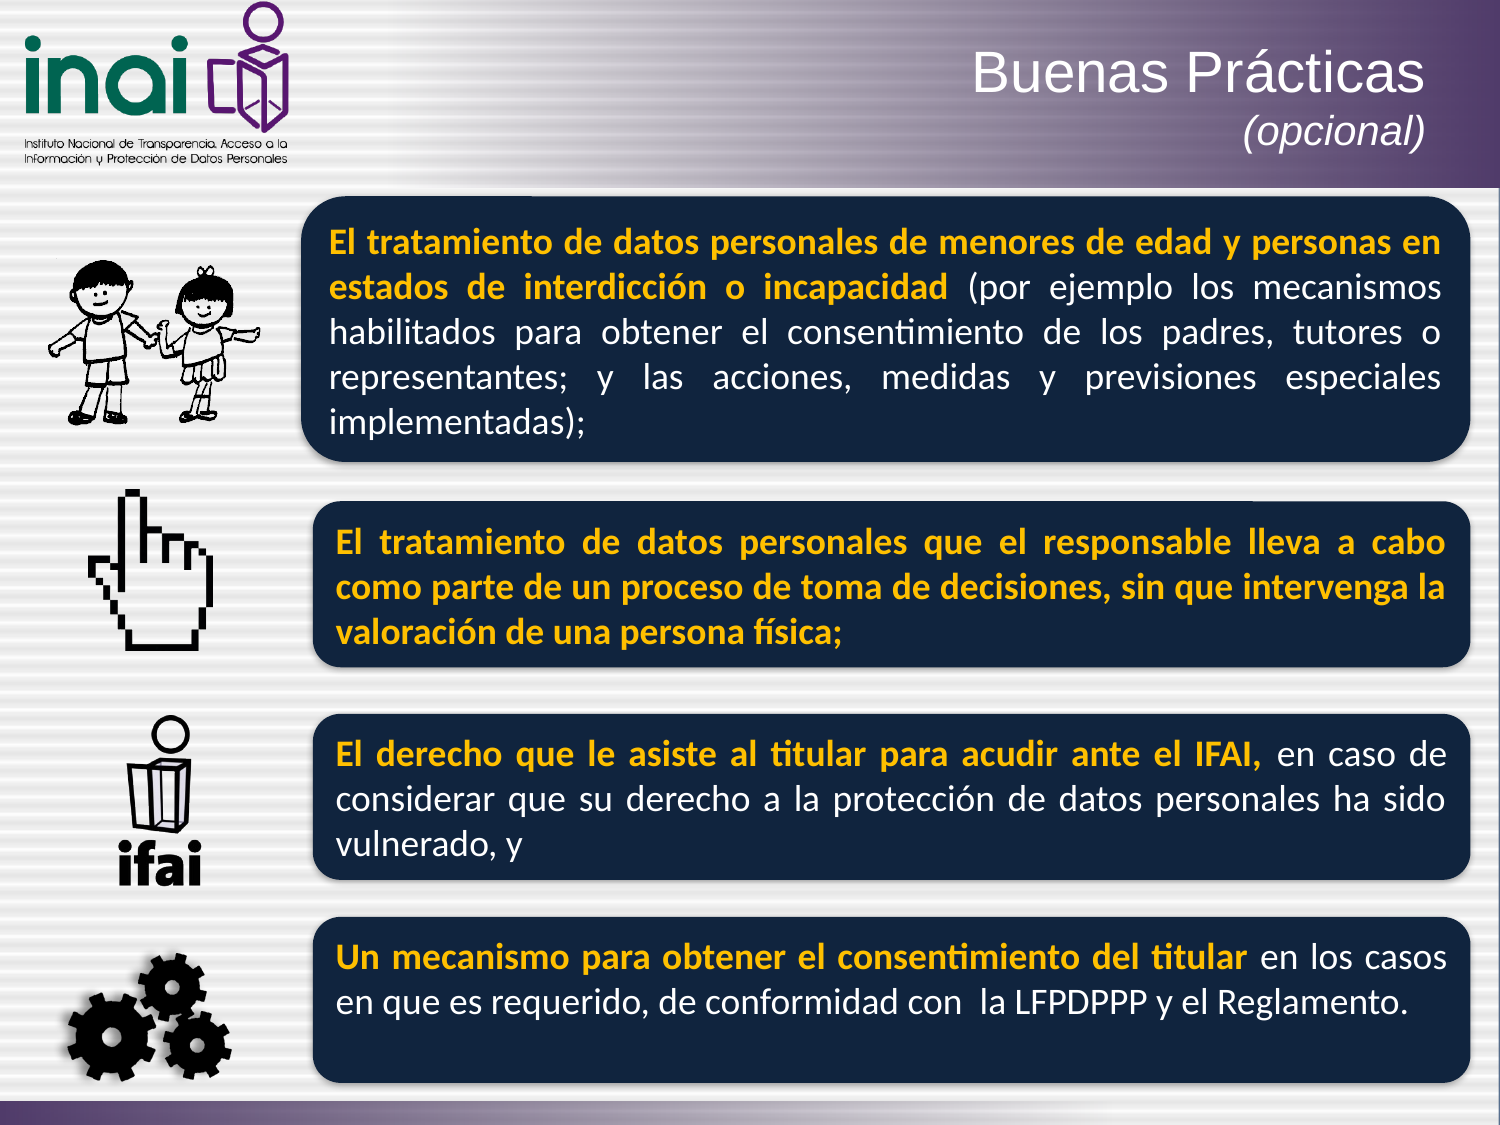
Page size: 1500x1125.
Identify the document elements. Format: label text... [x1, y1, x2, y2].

text_box Un mecanismo para obtener el consentimiento del titular en los casos en que es requerido, de conformidad con la LFPDPPP y el Reglamento. [312, 916, 1471, 1083]
text_box Buenas Prácticas (opcional) [714, 0, 1442, 188]
text_box El tratamiento de datos personales de menores de edad y personas en estados de interdicción o incapacidad (por ejemplo los mecanismos habilitados para obtener el consentimiento de los padres, tutores o representantes; y las acciones, medidas y previsiones especiales implementadas); [301, 196, 1471, 462]
text_box El tratamiento de datos personales que el responsable lleva a cabo como parte de un proceso de toma de decisiones, sin que intervenga la valoración de una persona física; [312, 501, 1471, 668]
picture [0, 0, 1500, 1125]
text_box El derecho que le asiste al titular para acudir ante el IFAI, en caso de considerar que su derecho a la protección de datos personales ha sido vulnerado, y [312, 713, 1471, 880]
